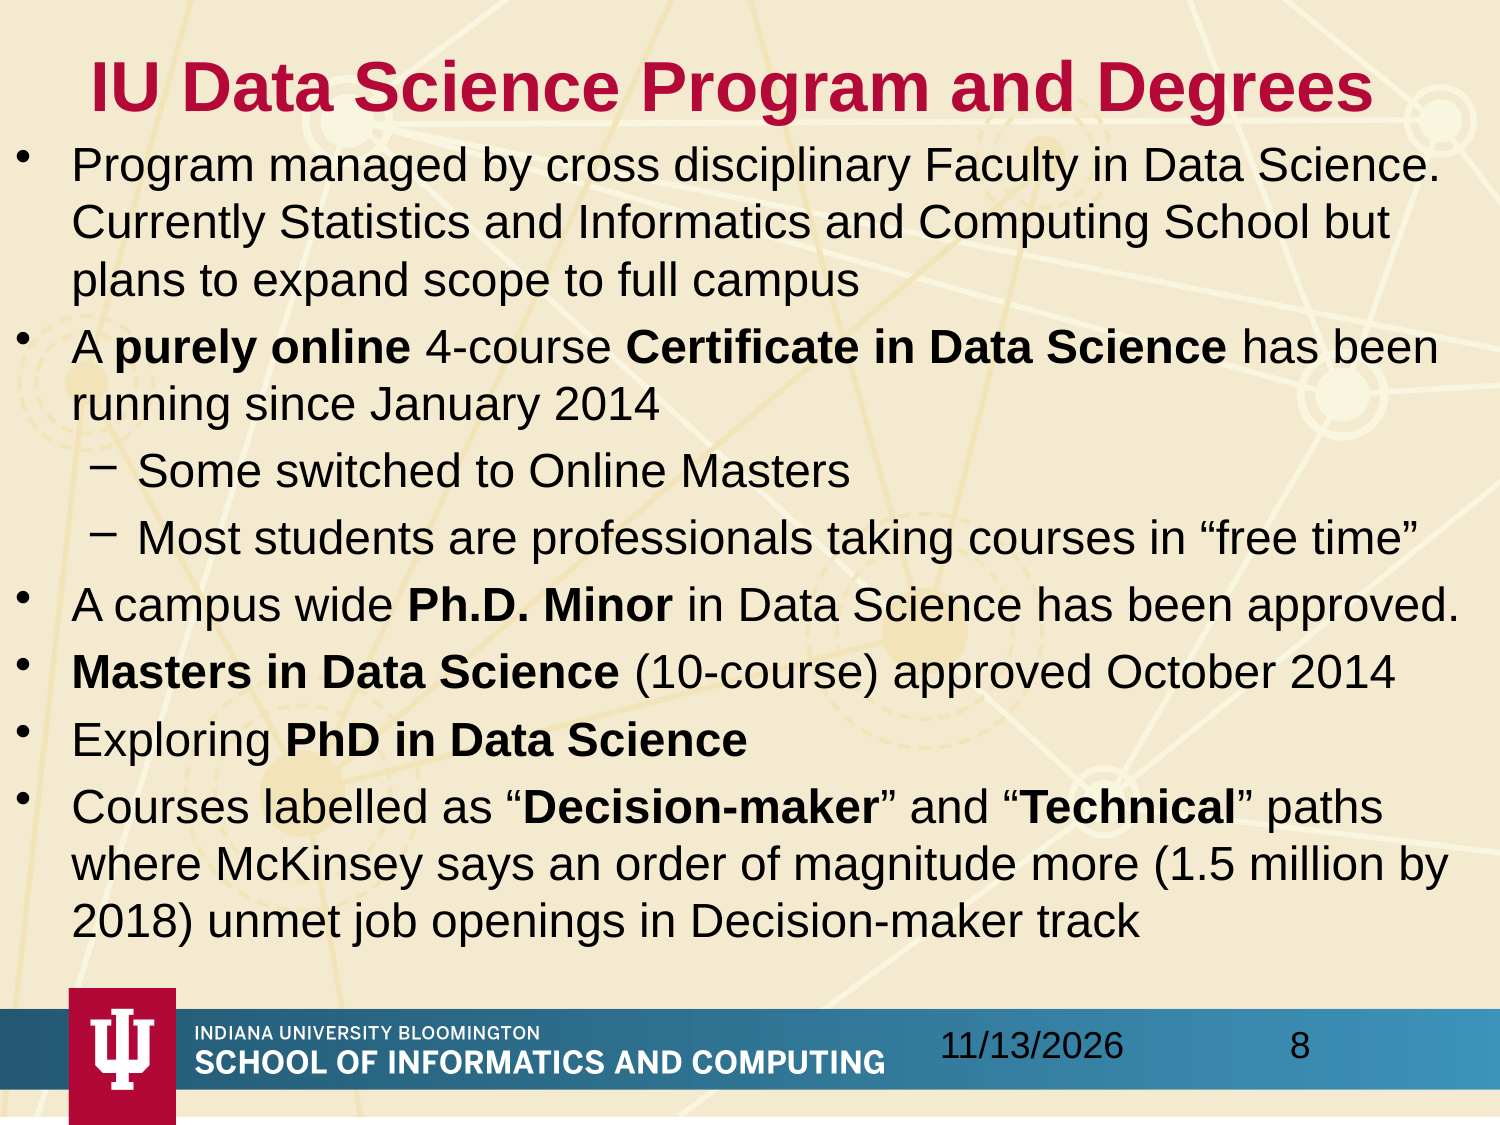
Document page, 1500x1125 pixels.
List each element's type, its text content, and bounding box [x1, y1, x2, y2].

picture [0, 0, 1500, 1125]
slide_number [924, 1013, 1275, 1074]
slide_number 8 [1275, 1013, 1500, 1074]
list Program managed by cross disciplinary Faculty in Data Science. Currently Statistics and Informatics and Computing School but plans to expand scope to full campus A purely online 4-course Certificate in Data Science has been running since January 2014 Some switched to Online Masters Most students are professionals taking courses in “free time” A campus wide Ph.D. Minor in Data Science has been approved. Masters in Data Science (10-course) approved October 2014 Exploring PhD in Data Science Courses labelled as “Decision-maker” and “Technical” paths where McKinsey says an order of magnitude more (1.5 million by 2018) unmet job openings in Decision-maker track [0, 126, 1491, 988]
title IU Data Science Program and Degrees [28, 18, 1438, 126]
